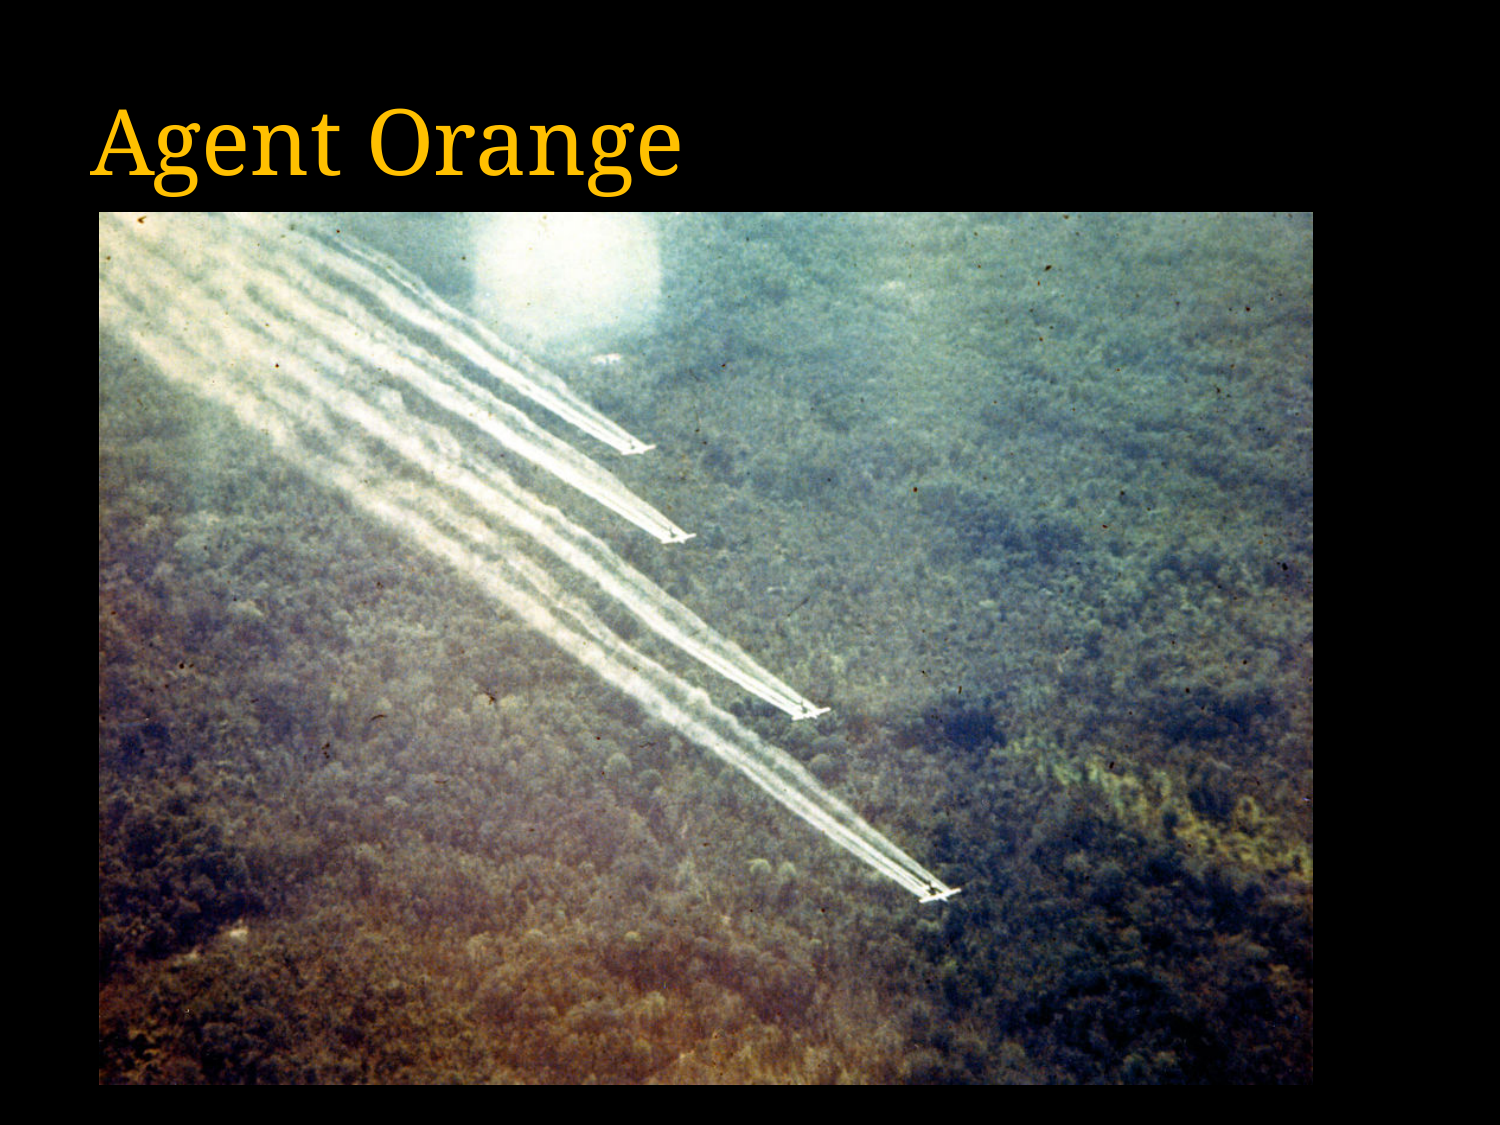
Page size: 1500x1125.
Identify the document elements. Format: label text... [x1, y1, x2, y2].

picture [99, 212, 1313, 1085]
title Agent Orange [75, 45, 1438, 233]
